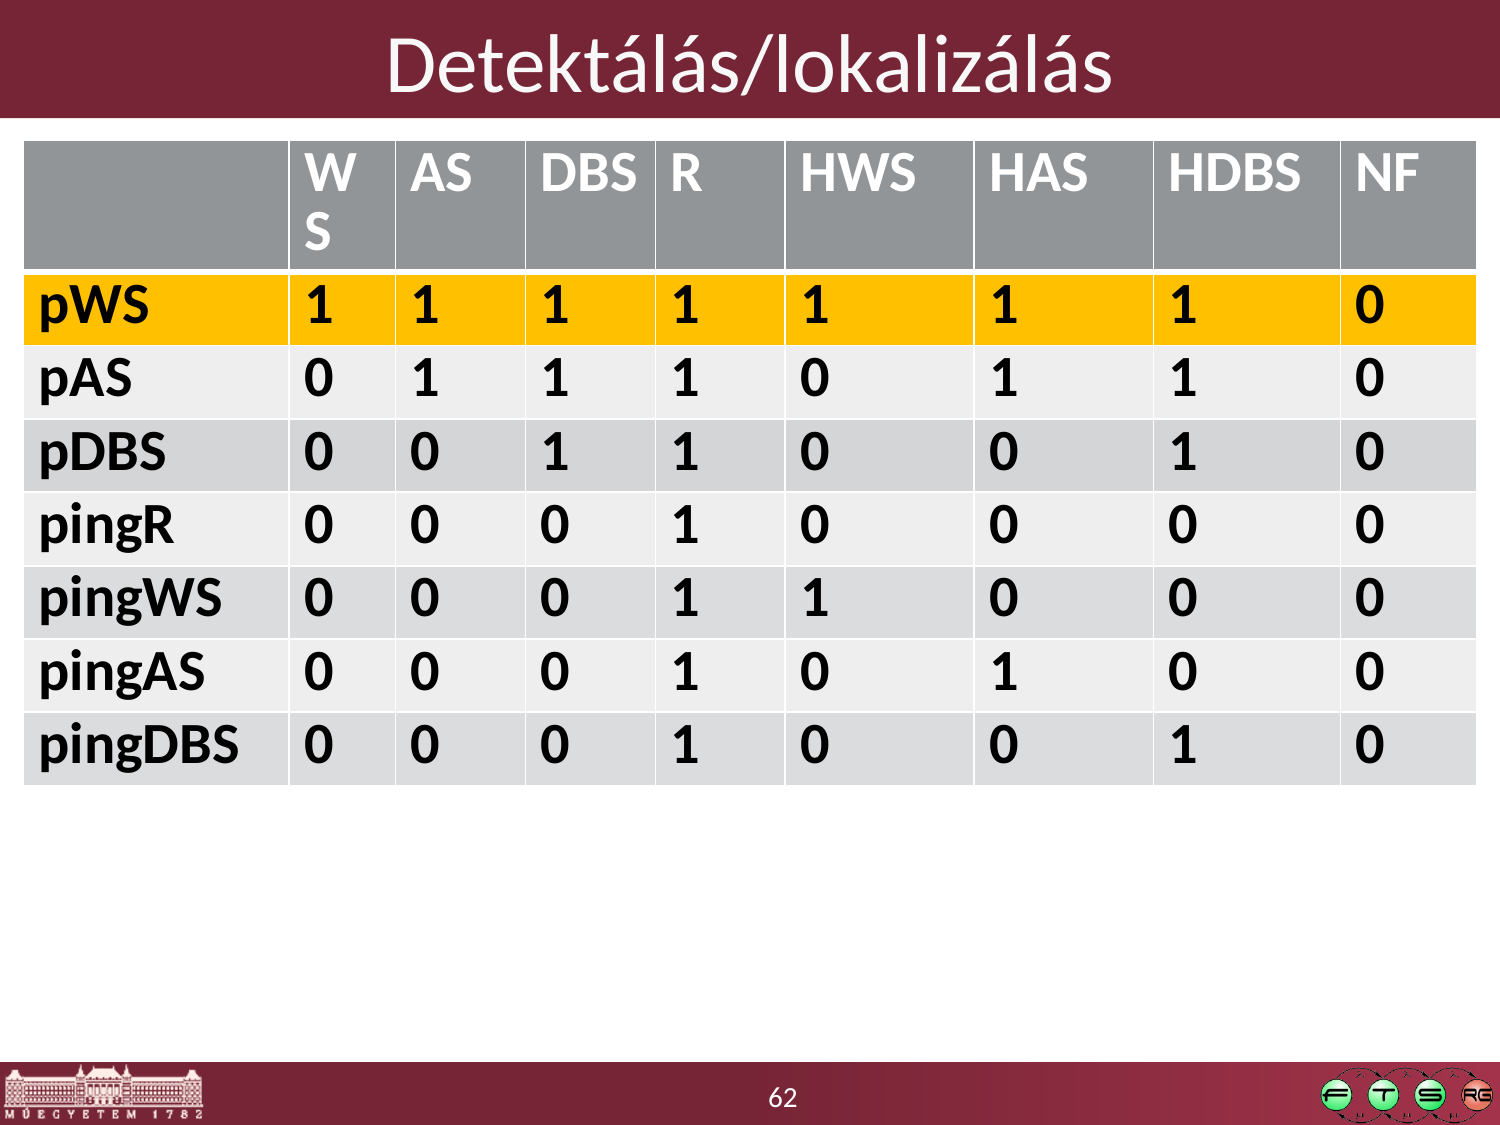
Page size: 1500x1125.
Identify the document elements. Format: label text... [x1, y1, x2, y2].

table_cell 0 [1341, 493, 1476, 565]
table_cell 0 [396, 713, 525, 785]
table_cell 0 [786, 420, 973, 491]
table_cell pingWS [24, 567, 288, 638]
table_header [24, 141, 288, 269]
table_cell 0 [786, 493, 973, 565]
table_cell pingR [24, 493, 288, 565]
table_cell 0 [1341, 640, 1476, 711]
table_cell 1 [1154, 346, 1340, 418]
table_cell 0 [526, 493, 655, 565]
table_cell 0 [290, 420, 395, 491]
table_cell 1 [396, 275, 525, 345]
table_cell 0 [290, 640, 395, 711]
table_header HWS [786, 141, 973, 269]
table_cell 0 [526, 713, 655, 785]
table_cell 0 [290, 567, 395, 638]
table_cell 0 [1341, 275, 1476, 345]
table_header DBS [526, 141, 655, 269]
table_cell 0 [396, 493, 525, 565]
table_cell 1 [1154, 275, 1340, 345]
table_cell pDBS [24, 420, 288, 491]
table_cell 1 [786, 275, 973, 345]
table_cell 0 [290, 493, 395, 565]
table_cell 1 [656, 567, 784, 638]
table_cell 0 [975, 567, 1153, 638]
table_cell 1 [290, 275, 395, 345]
table_header NF [1341, 141, 1476, 269]
table_cell 1 [656, 640, 784, 711]
table_header R [656, 141, 784, 269]
table_header AS [396, 141, 525, 269]
table_cell 1 [1154, 420, 1340, 491]
picture [1318, 1065, 1494, 1125]
table_cell 0 [786, 346, 973, 418]
table_cell 0 [1341, 567, 1476, 638]
table_header HAS [975, 141, 1153, 269]
table_cell 0 [975, 493, 1153, 565]
table_header WS [290, 141, 395, 269]
table_cell 1 [396, 346, 525, 418]
table_cell pingAS [24, 640, 288, 711]
table_cell 0 [975, 420, 1153, 491]
table_cell 0 [1341, 713, 1476, 785]
table_cell 1 [526, 275, 655, 345]
table_cell 0 [1154, 493, 1340, 565]
table_cell pingDBS [24, 713, 288, 785]
table_cell 1 [656, 420, 784, 491]
table_cell pWS [24, 275, 288, 345]
table_cell 1 [975, 640, 1153, 711]
table_cell 0 [526, 640, 655, 711]
table_cell 1 [656, 713, 784, 785]
table_cell pAS [24, 346, 288, 418]
table_header HDBS [1154, 141, 1340, 269]
table_cell 1 [656, 346, 784, 418]
table_cell 0 [290, 346, 395, 418]
table_cell 1 [656, 275, 784, 345]
table_cell 1 [526, 346, 655, 418]
table_cell 0 [396, 567, 525, 638]
table_cell 1 [1154, 713, 1340, 785]
table_cell 0 [396, 640, 525, 711]
table_cell 1 [786, 567, 973, 638]
table_cell 1 [526, 420, 655, 491]
table_cell 0 [1154, 567, 1340, 638]
table_cell 1 [975, 346, 1153, 418]
table_cell 0 [975, 713, 1153, 785]
table_cell 0 [396, 420, 525, 491]
table_cell 1 [975, 275, 1153, 345]
table_cell 0 [290, 713, 395, 785]
table_cell 0 [1341, 420, 1476, 491]
table_cell 0 [1341, 346, 1476, 418]
table_cell 0 [786, 640, 973, 711]
table_cell 0 [786, 713, 973, 785]
picture [0, 1063, 209, 1123]
title Detektálás/lokalizálás [0, 0, 1500, 119]
table_cell 0 [526, 567, 655, 638]
table_cell 0 [1154, 640, 1340, 711]
table_cell 1 [656, 493, 784, 565]
